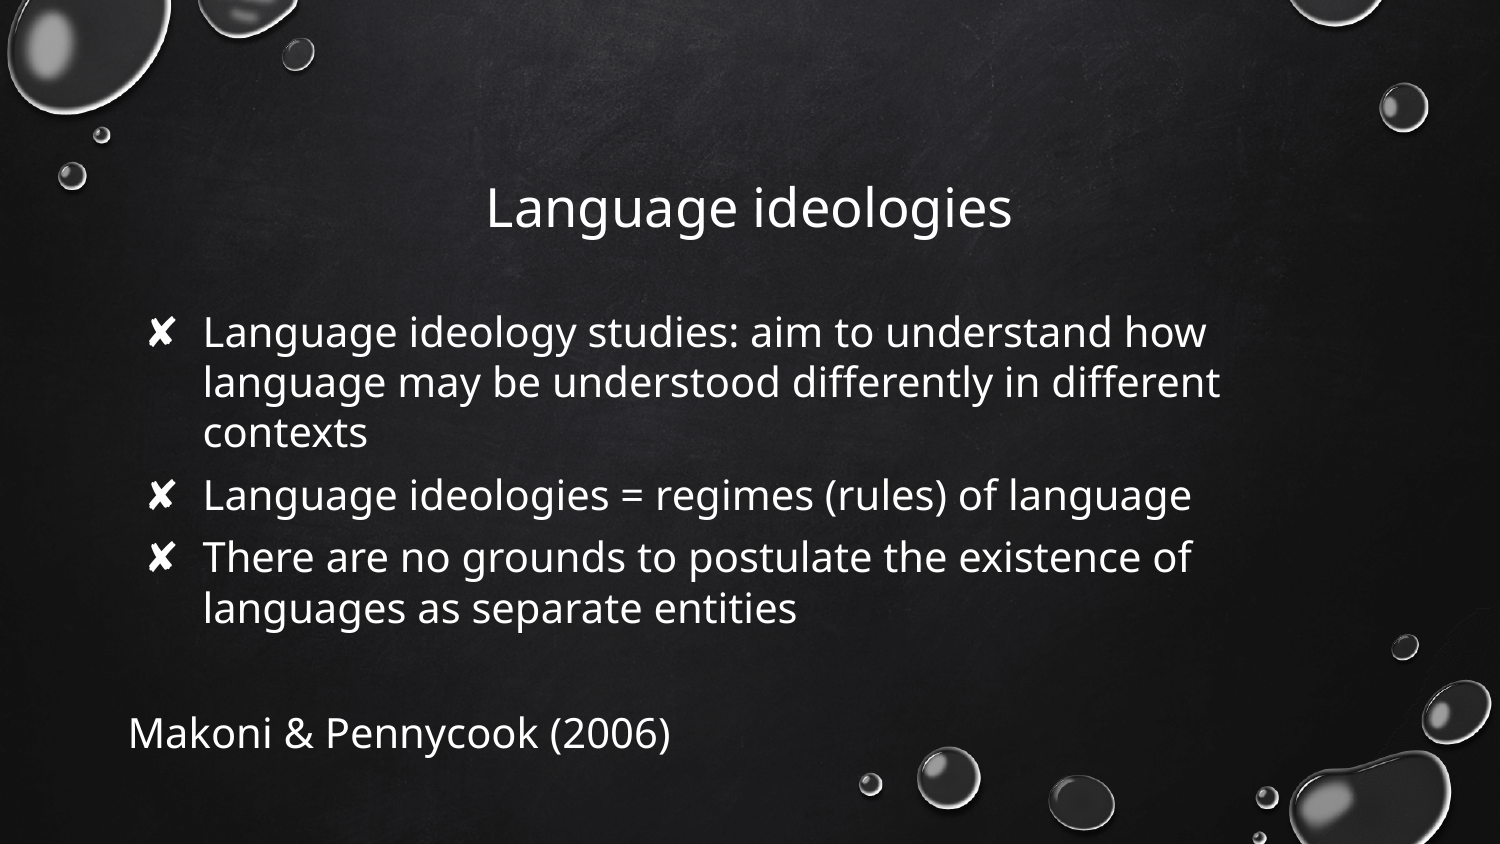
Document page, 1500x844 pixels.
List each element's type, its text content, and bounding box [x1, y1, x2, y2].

picture [0, 0, 1500, 158]
list Language ideology studies: aim to understand how language may be understood differently in different contexts Language ideologies = regimes (rules) of language There are no grounds to postulate the existence of languages as separate entities Makoni & Pennycook (2006) [112, 291, 1388, 713]
picture [0, 300, 1500, 844]
title Language ideologies [0, 158, 1500, 300]
